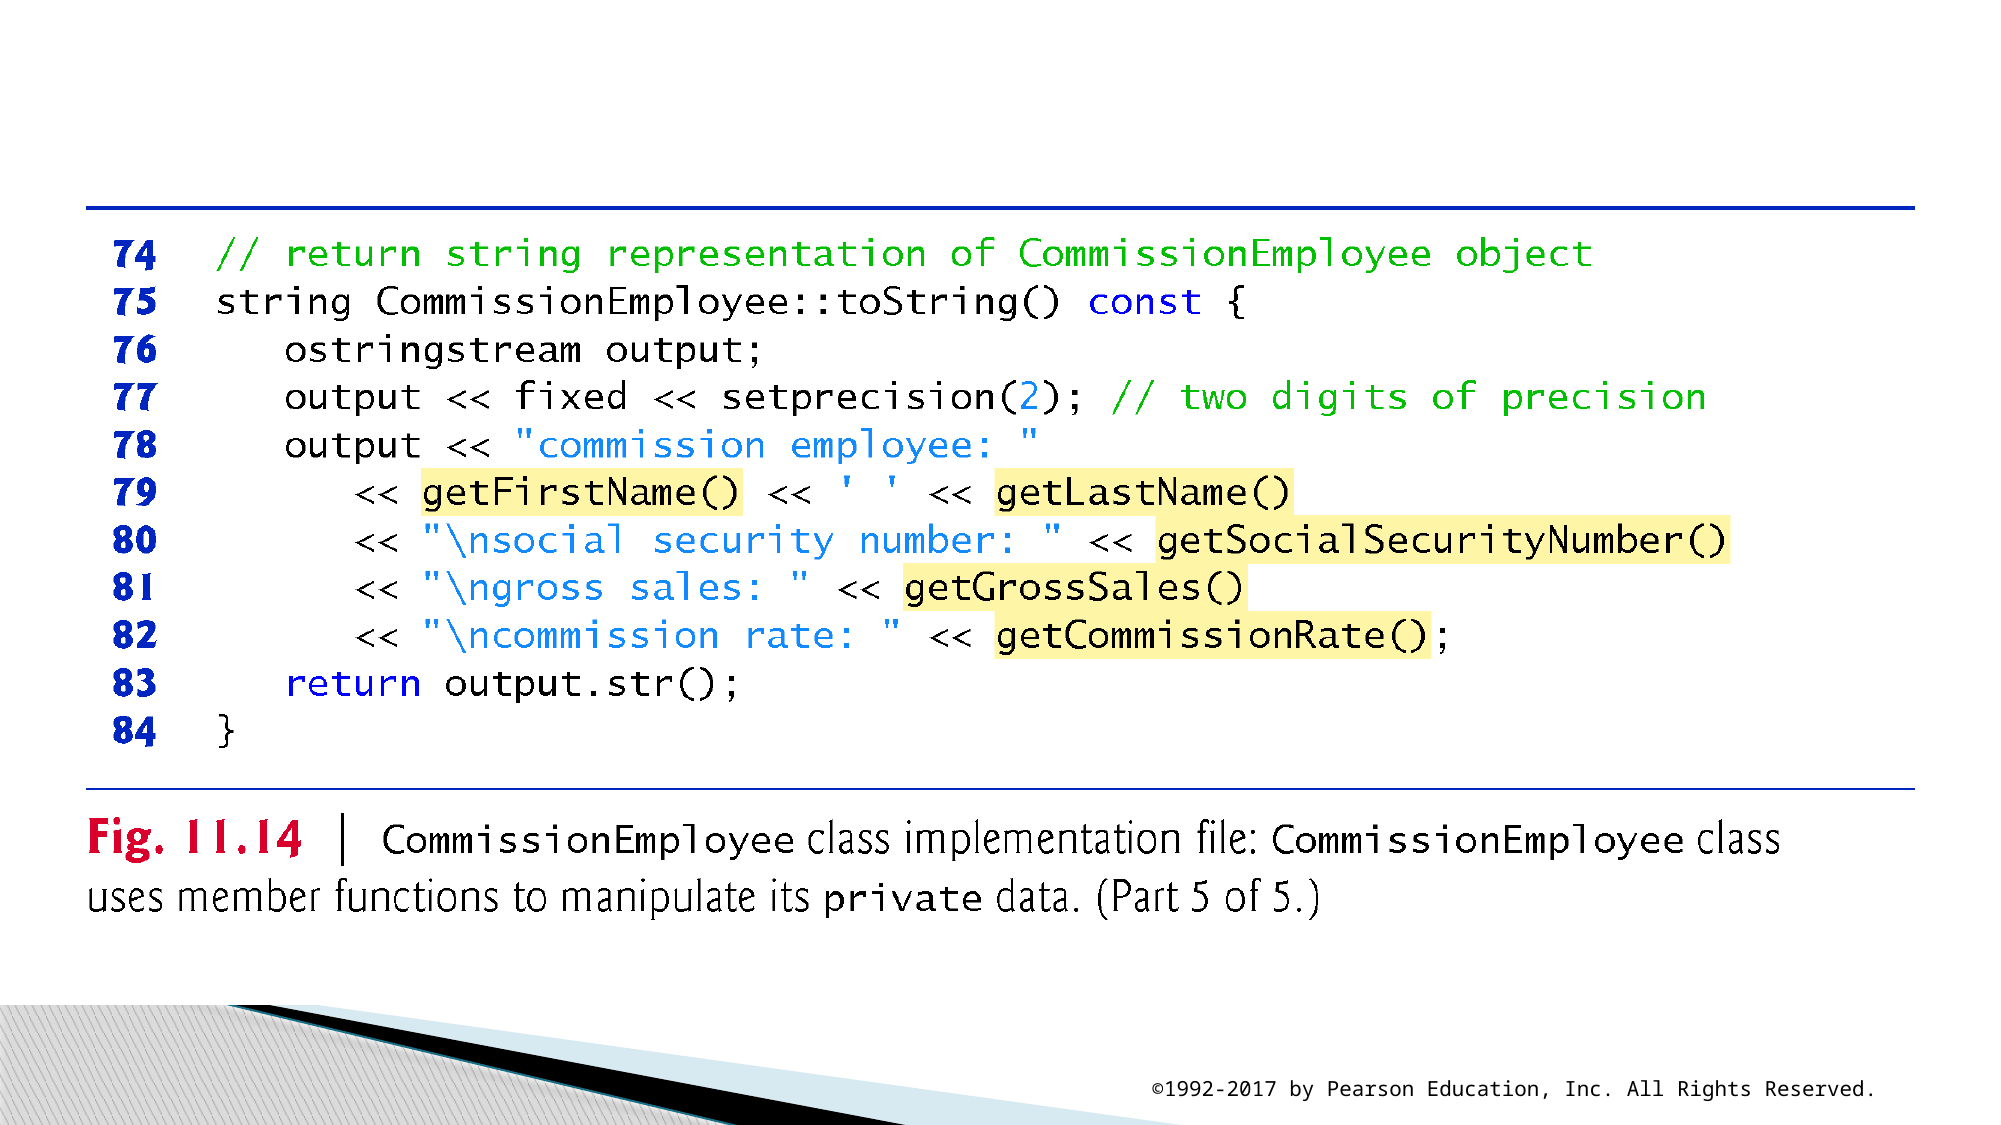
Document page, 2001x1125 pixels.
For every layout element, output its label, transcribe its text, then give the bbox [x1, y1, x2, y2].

picture [0, 120, 2000, 1005]
footer ©1992-2017 by Pearson Education, Inc. All Rights Reserved. [866, 1051, 1892, 1112]
